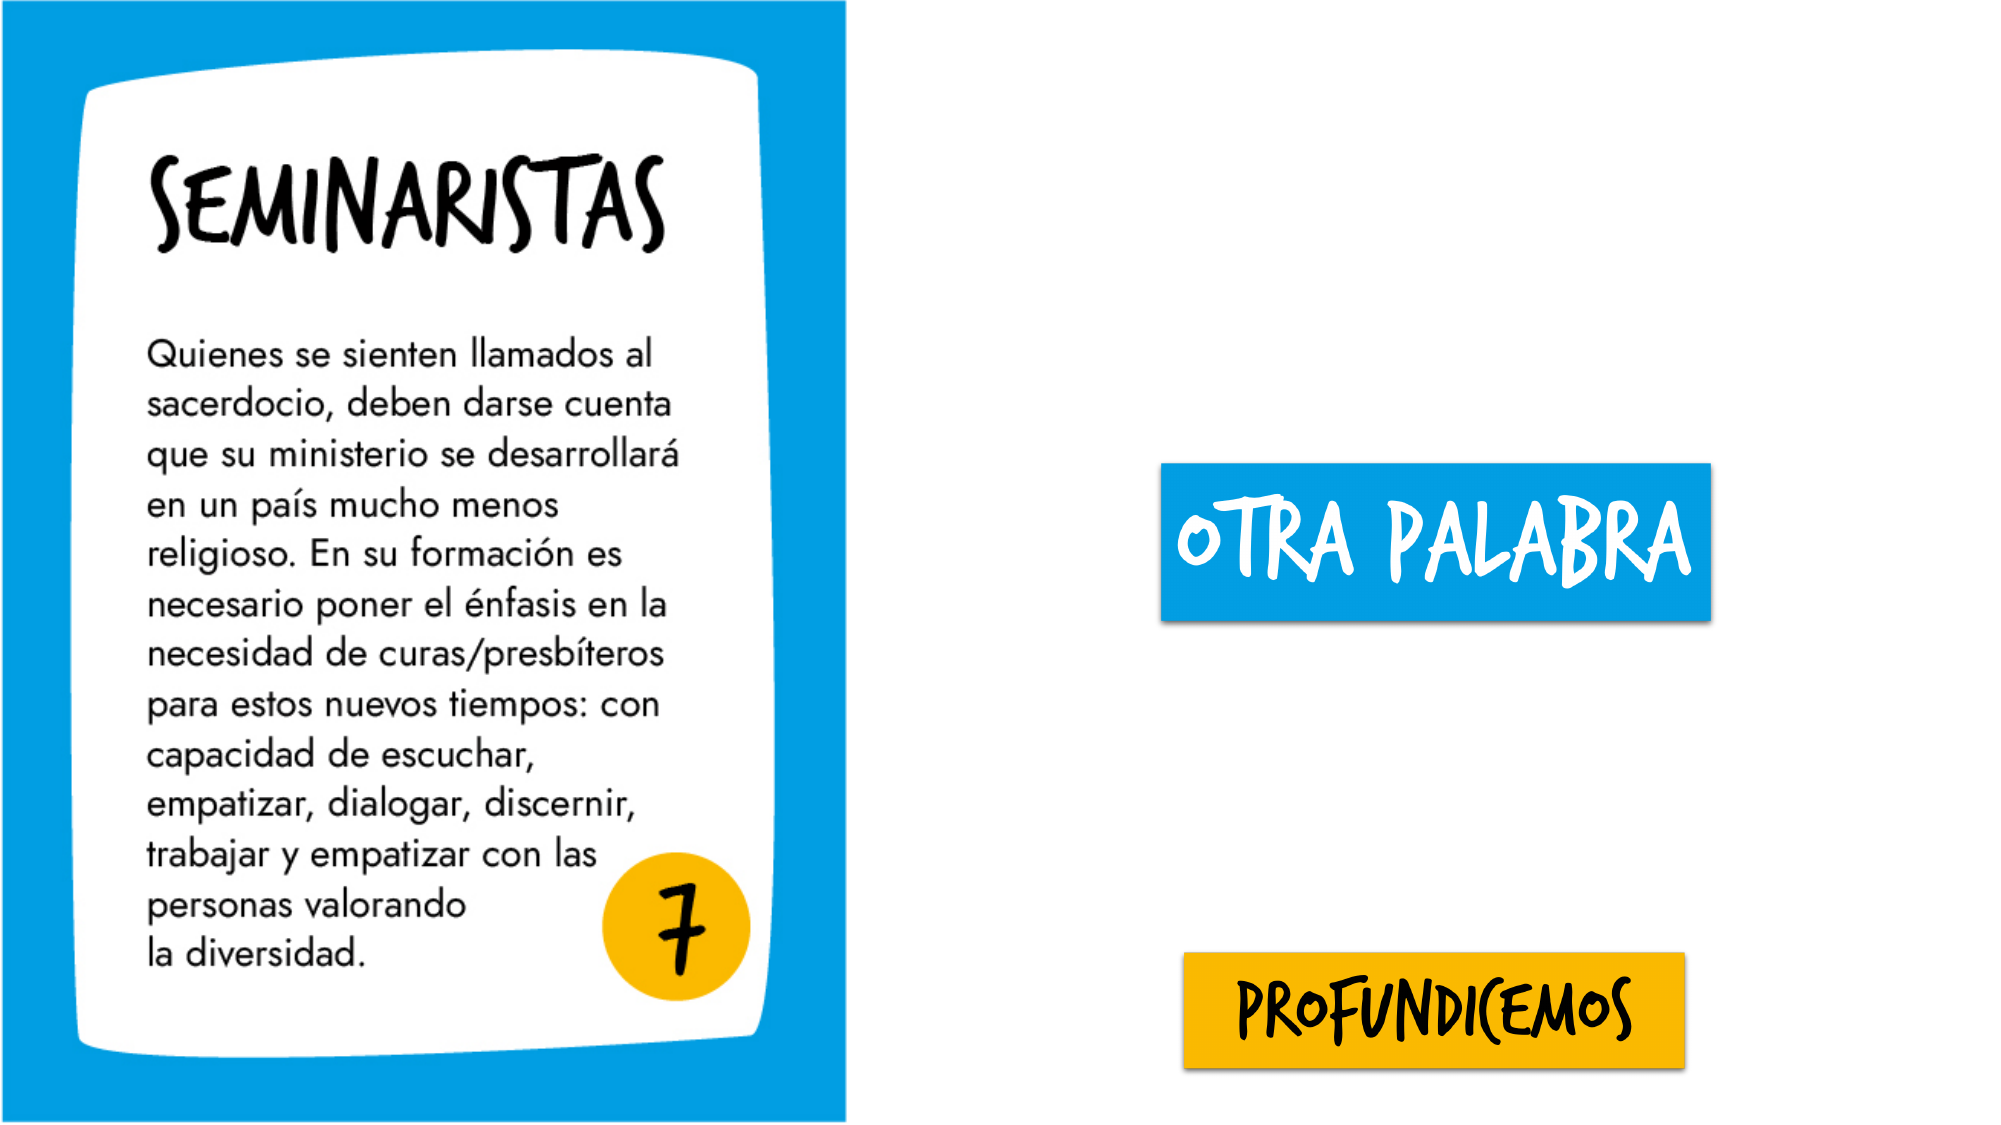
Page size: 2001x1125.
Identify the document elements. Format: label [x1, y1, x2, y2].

picture [1174, 928, 1694, 1124]
list [0, 0, 850, 1125]
picture [1095, 428, 1773, 696]
